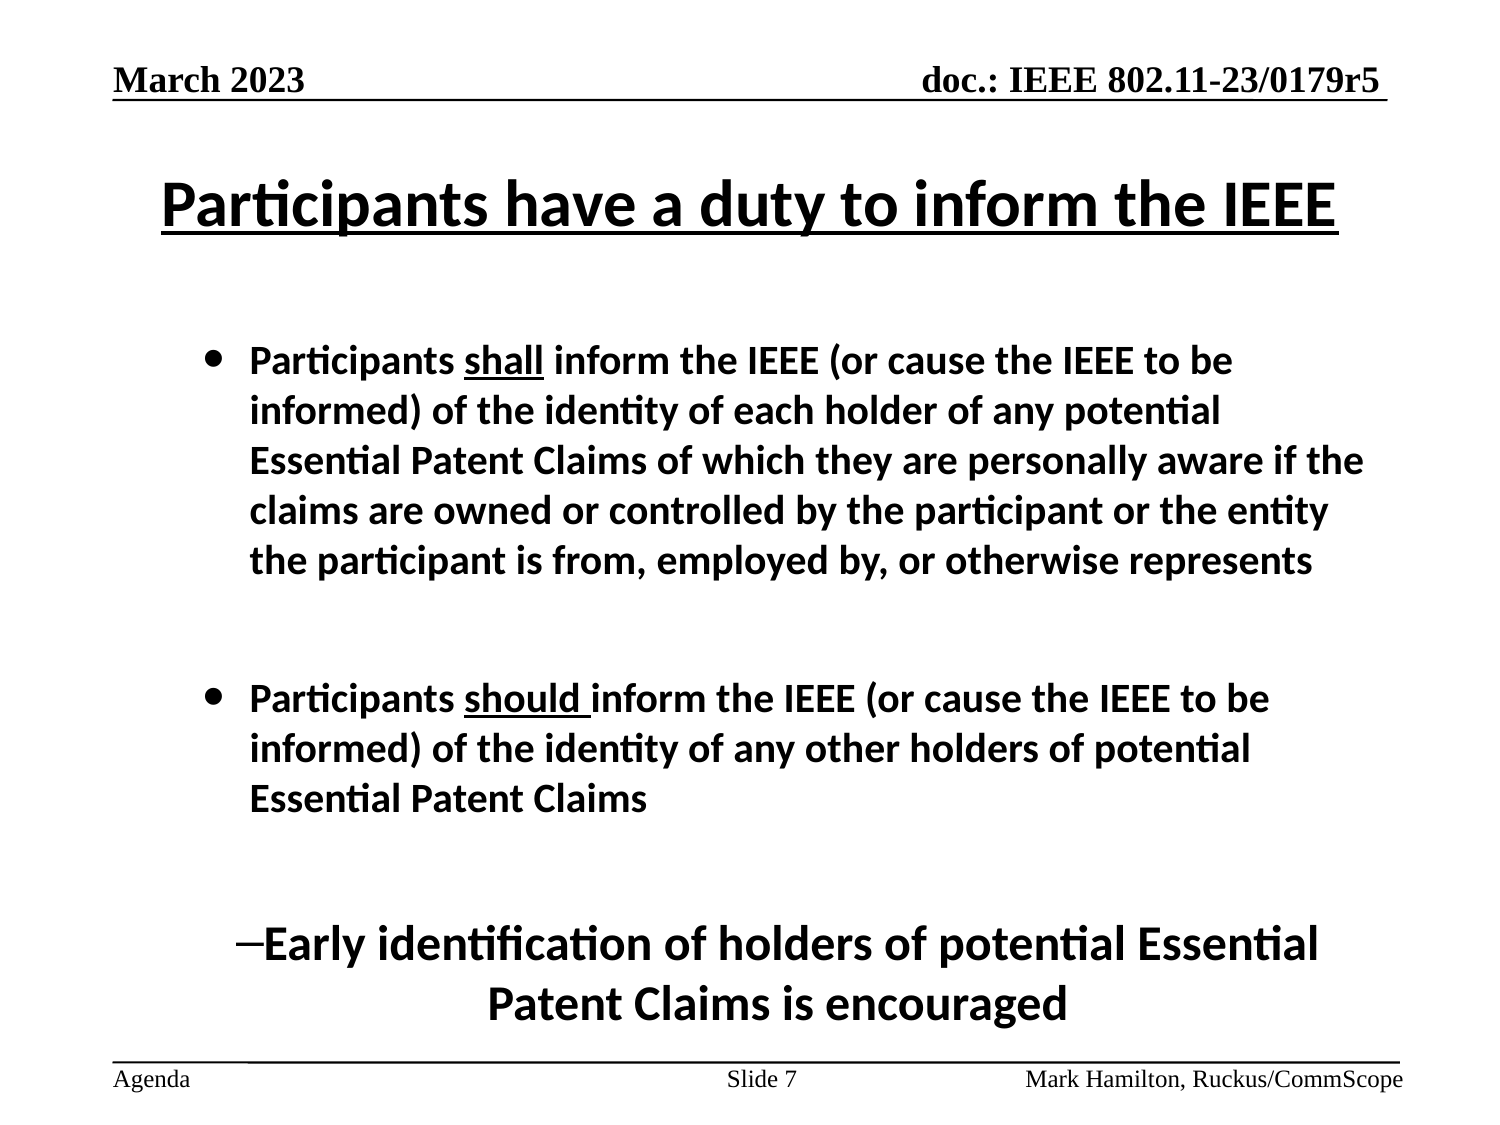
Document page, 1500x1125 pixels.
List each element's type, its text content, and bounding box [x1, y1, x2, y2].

title Participants have a duty to inform the IEEE [112, 112, 1388, 288]
list Participants shall inform the IEEE (or cause the IEEE to be informed) of the identity of each holder of any potential Essential Patent Claims of which they are personally aware if the claims are owned or controlled by the participant or the entity the participant is from, employed by, or otherwise represents Participants should inform the IEEE (or cause the IEEE to be informed) of the identity of any other holders of potential Essential Patent Claims Early identification of holders of potential Essential Patent Claims is encouraged [112, 324, 1388, 1000]
